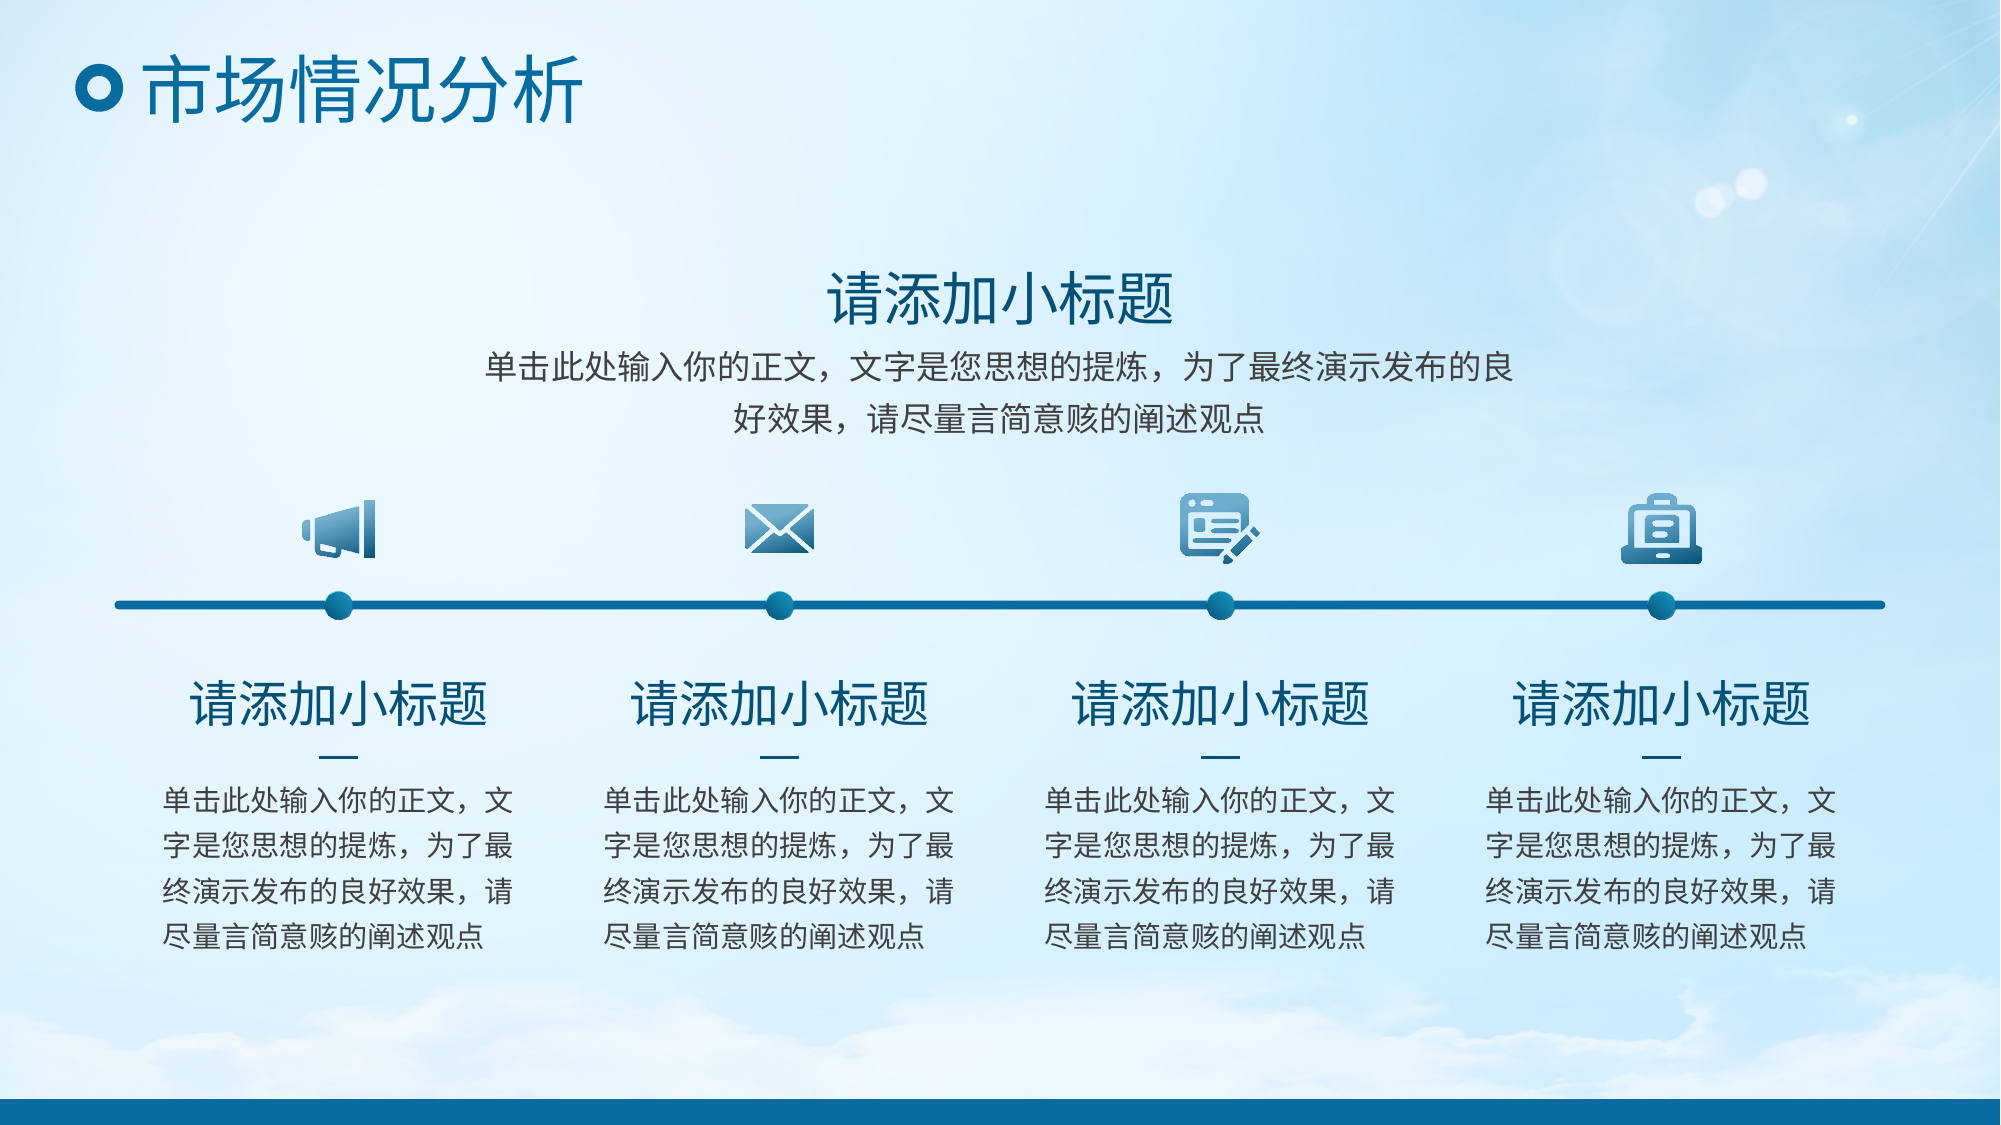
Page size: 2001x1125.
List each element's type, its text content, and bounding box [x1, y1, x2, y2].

text_box [301, 518, 312, 542]
text_box 请添加小标题 [1070, 672, 1371, 734]
text_box [1620, 492, 1703, 565]
text_box [113, 599, 324, 611]
text_box 单击此处输入你的正文，文字是您思想的提炼，为了最终演示发布的良好效果，请尽量言简意赅的阐述观点 [603, 771, 956, 954]
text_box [765, 590, 794, 619]
text_box 单击此处输入你的正文，文字是您思想的提炼，为了最终演示发布的良好效果，请尽量言简意赅的阐述观点 [1485, 771, 1838, 954]
text_box [794, 599, 1206, 611]
text_box [1222, 552, 1234, 565]
text_box [313, 504, 360, 559]
text_box [1676, 599, 1887, 611]
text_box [1647, 590, 1676, 619]
text_box [1229, 525, 1261, 557]
text_box [1235, 599, 1647, 611]
text_box 请添加小标题 [188, 672, 489, 734]
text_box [324, 590, 353, 619]
text_box [362, 500, 376, 558]
title 市场情况分析 [124, 45, 645, 130]
text_box 单击此处输入你的正文，文字是您思想的提炼，为了最终演示发布的良好效果，请尽量言简意赅的阐述观点 [473, 334, 1526, 439]
text_box [744, 503, 815, 554]
text_box 请添加小标题 [810, 254, 1190, 340]
text_box 单击此处输入你的正文，文字是您思想的提炼，为了最终演示发布的良好效果，请尽量言简意赅的阐述观点 [162, 771, 515, 954]
text_box [353, 599, 765, 611]
picture [0, 0, 2000, 1098]
text_box [1179, 492, 1250, 557]
text_box 单击此处输入你的正文，文字是您思想的提炼，为了最终演示发布的良好效果，请尽量言简意赅的阐述观点 [1044, 771, 1397, 954]
text_box 请添加小标题 [1511, 672, 1812, 734]
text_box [1206, 590, 1235, 619]
text_box 请添加小标题 [629, 672, 930, 734]
